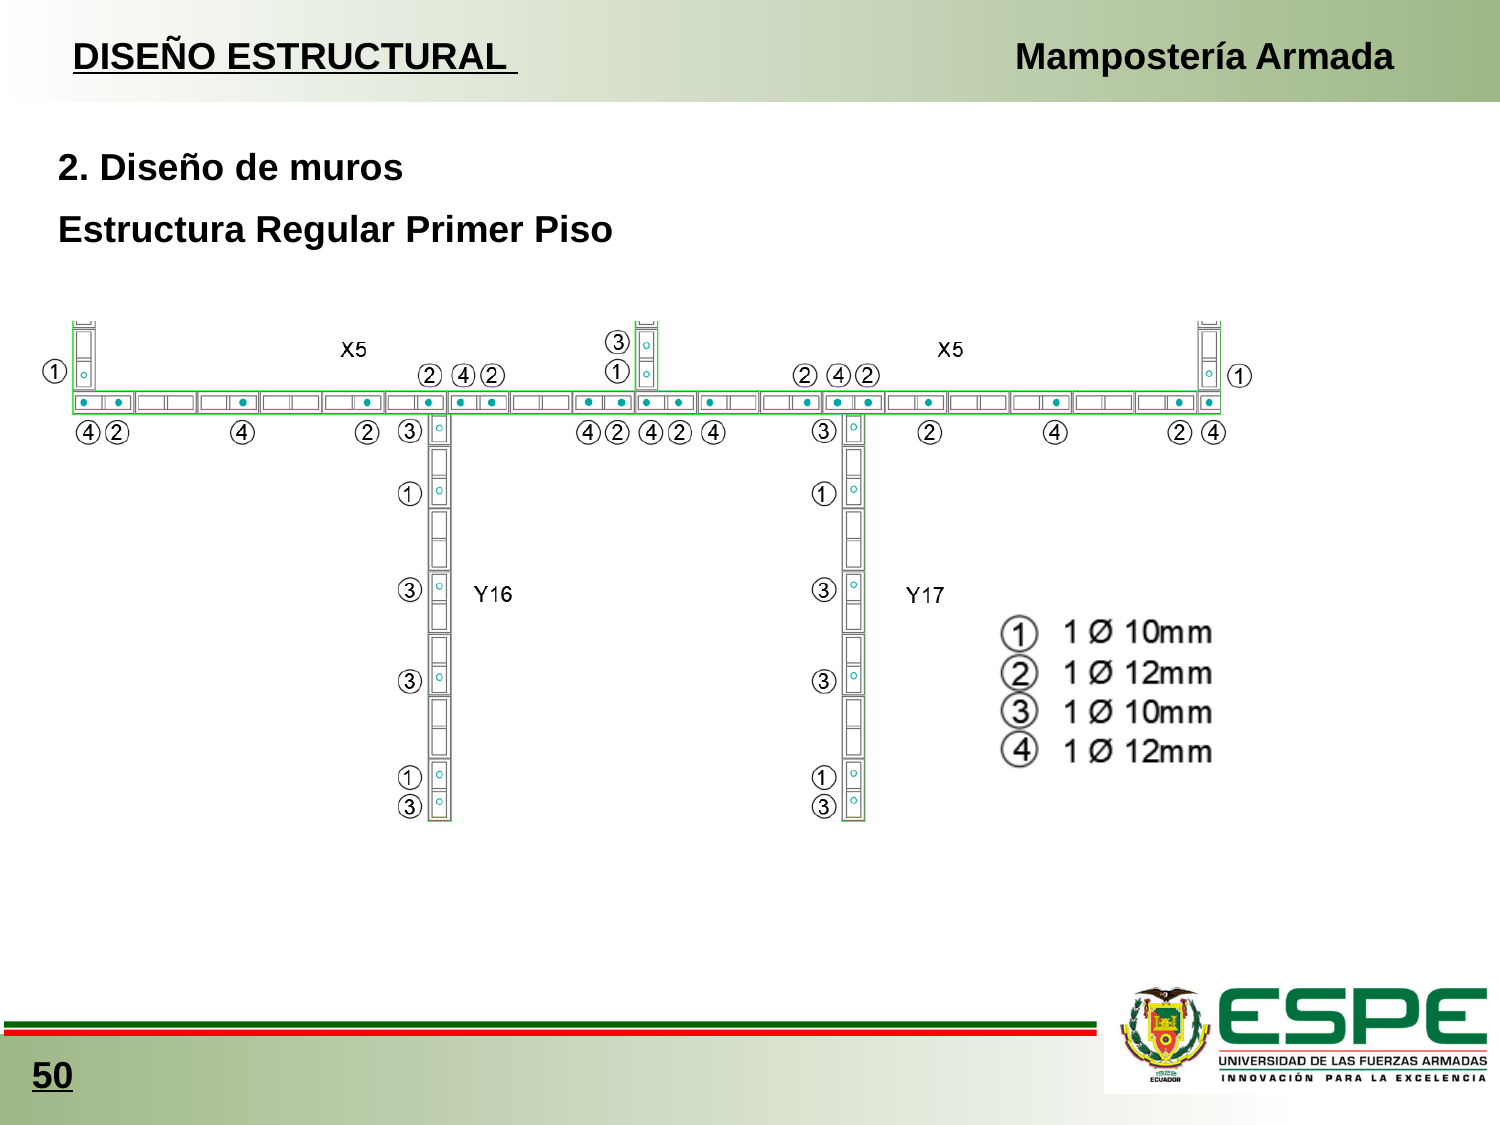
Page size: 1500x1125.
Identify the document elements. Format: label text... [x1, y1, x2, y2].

text_box DISEÑO ESTRUCTURAL [41, 19, 550, 90]
text_box 50 [13, 1031, 92, 1115]
picture [1104, 975, 1494, 1095]
text_box Mampostería Armada [950, 19, 1459, 90]
picture [41, 321, 1254, 826]
text_box Estructura Regular Primer Piso [41, 192, 631, 263]
text_box 2. Diseño de muros [0, 130, 526, 201]
